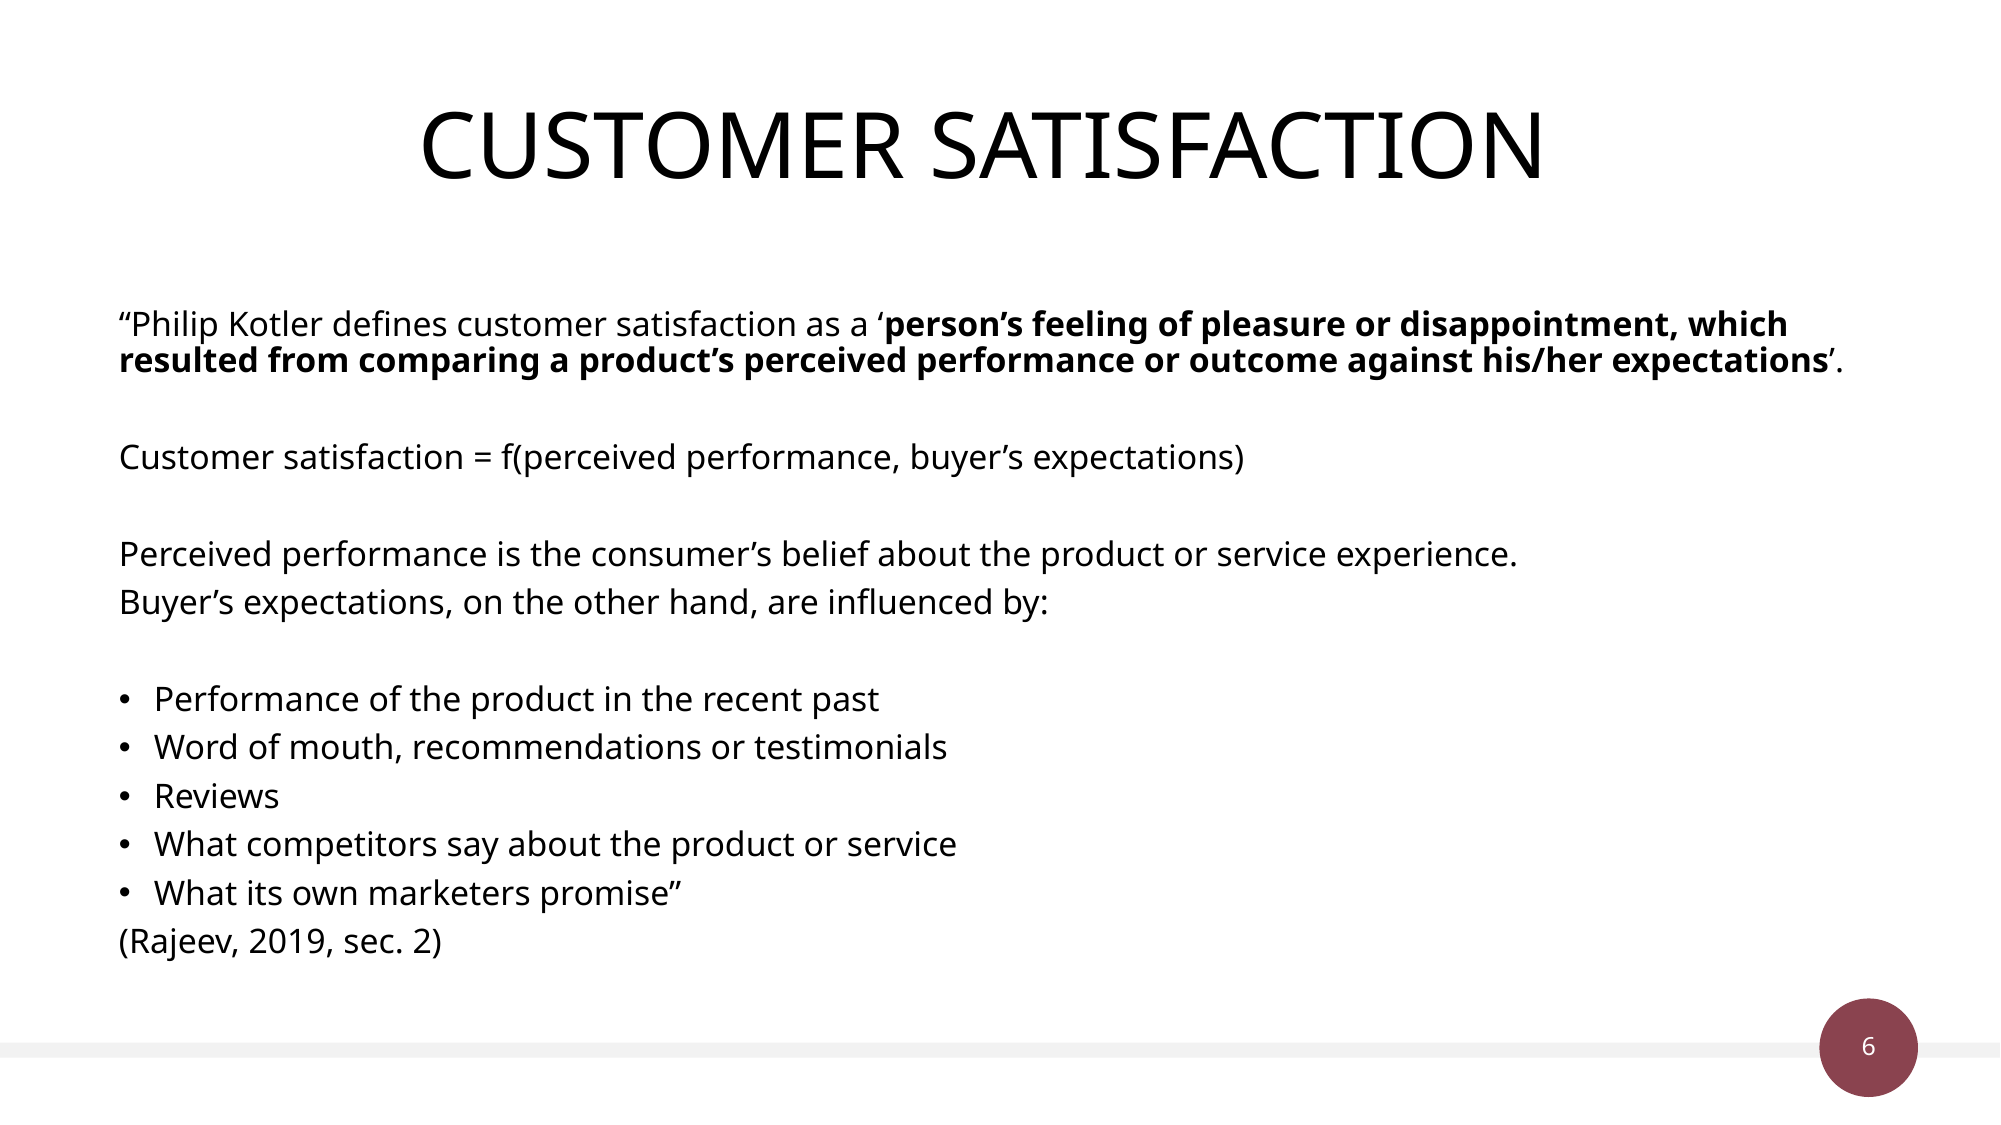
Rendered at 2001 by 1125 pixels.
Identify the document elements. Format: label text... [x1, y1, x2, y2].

title CUSTOMER SATISFACTION [103, 91, 1879, 228]
list “Philip Kotler defines customer satisfaction as a ‘person’s feeling of pleasure or disappointment, which resulted from comparing a product’s perceived performance or outcome against his/her expectations’. Customer satisfaction = f(perceived performance, buyer’s expectations) Perceived performance is the consumer’s belief about the product or service experience. Buyer’s expectations, on the other hand, are influenced by: Performance of the product in the recent past Word of mouth, recommendations or testimonials Reviews What competitors say about the product or service What its own marketers promise” (Rajeev, 2019, sec. 2) [103, 299, 1879, 1014]
